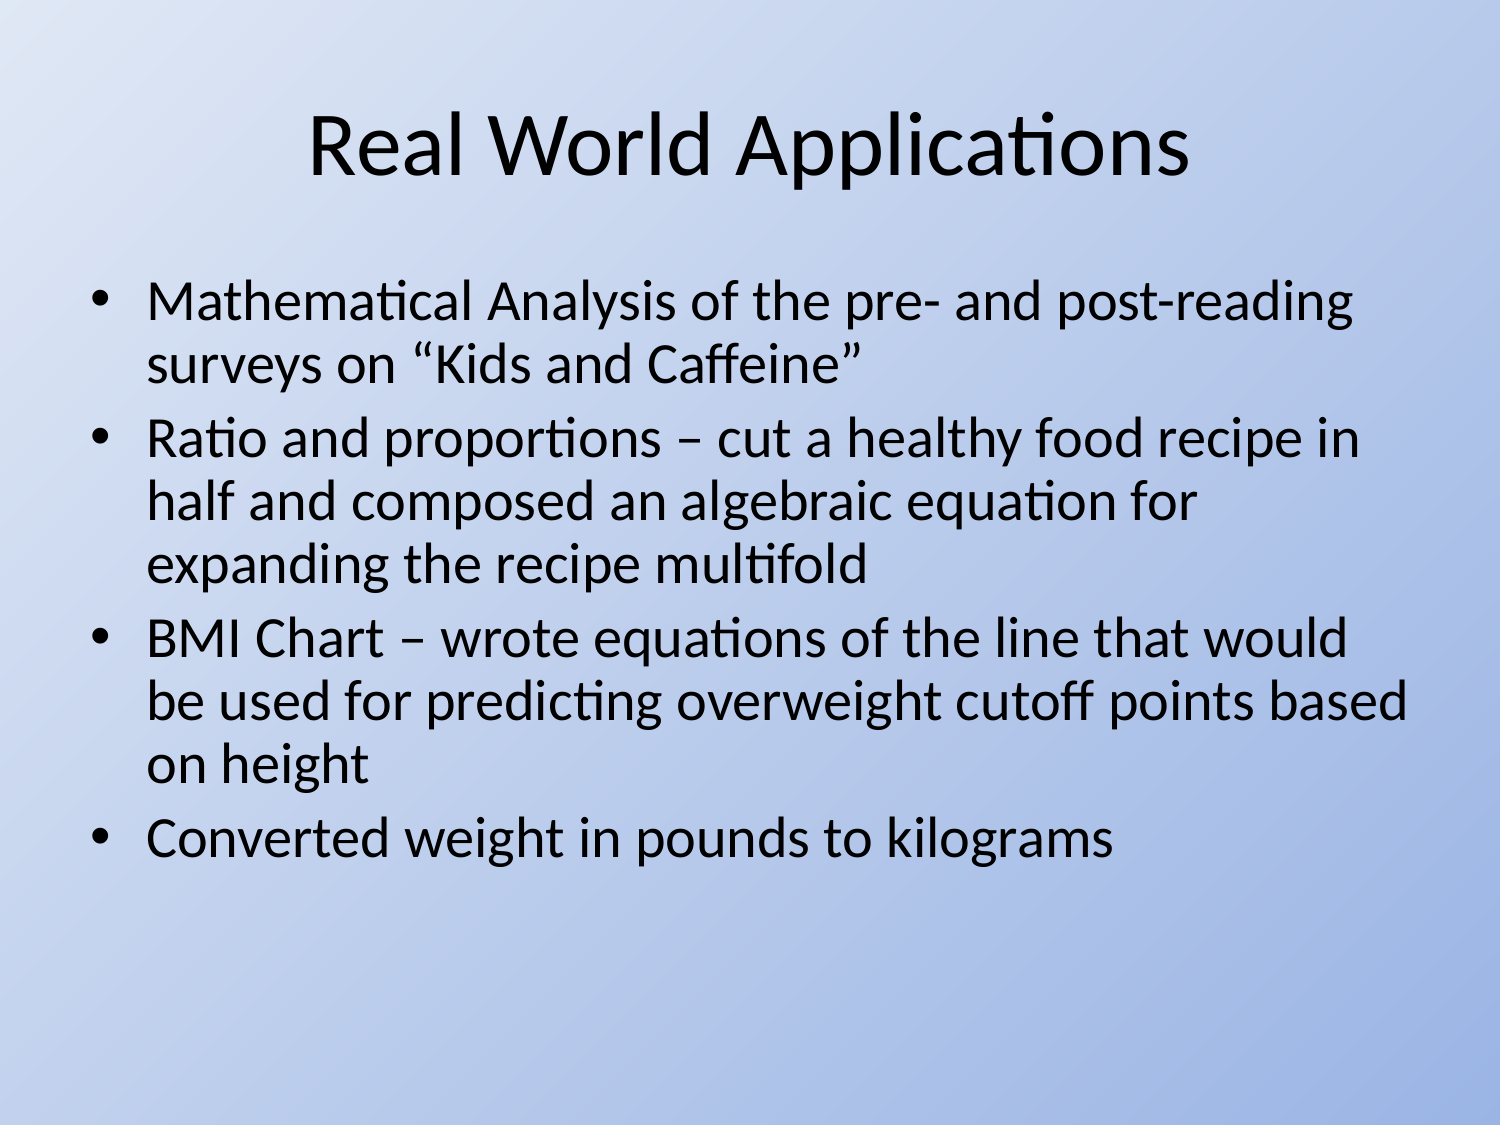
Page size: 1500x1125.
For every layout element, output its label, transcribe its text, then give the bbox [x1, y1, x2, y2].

list Mathematical Analysis of the pre- and post-reading surveys on “Kids and Caffeine” Ratio and proportions – cut a healthy food recipe in half and composed an algebraic equation for expanding the recipe multifold BMI Chart – wrote equations of the line that would be used for predicting overweight cutoff points based on height Converted weight in pounds to kilograms [75, 262, 1425, 1005]
title Real World Applications [75, 45, 1425, 233]
